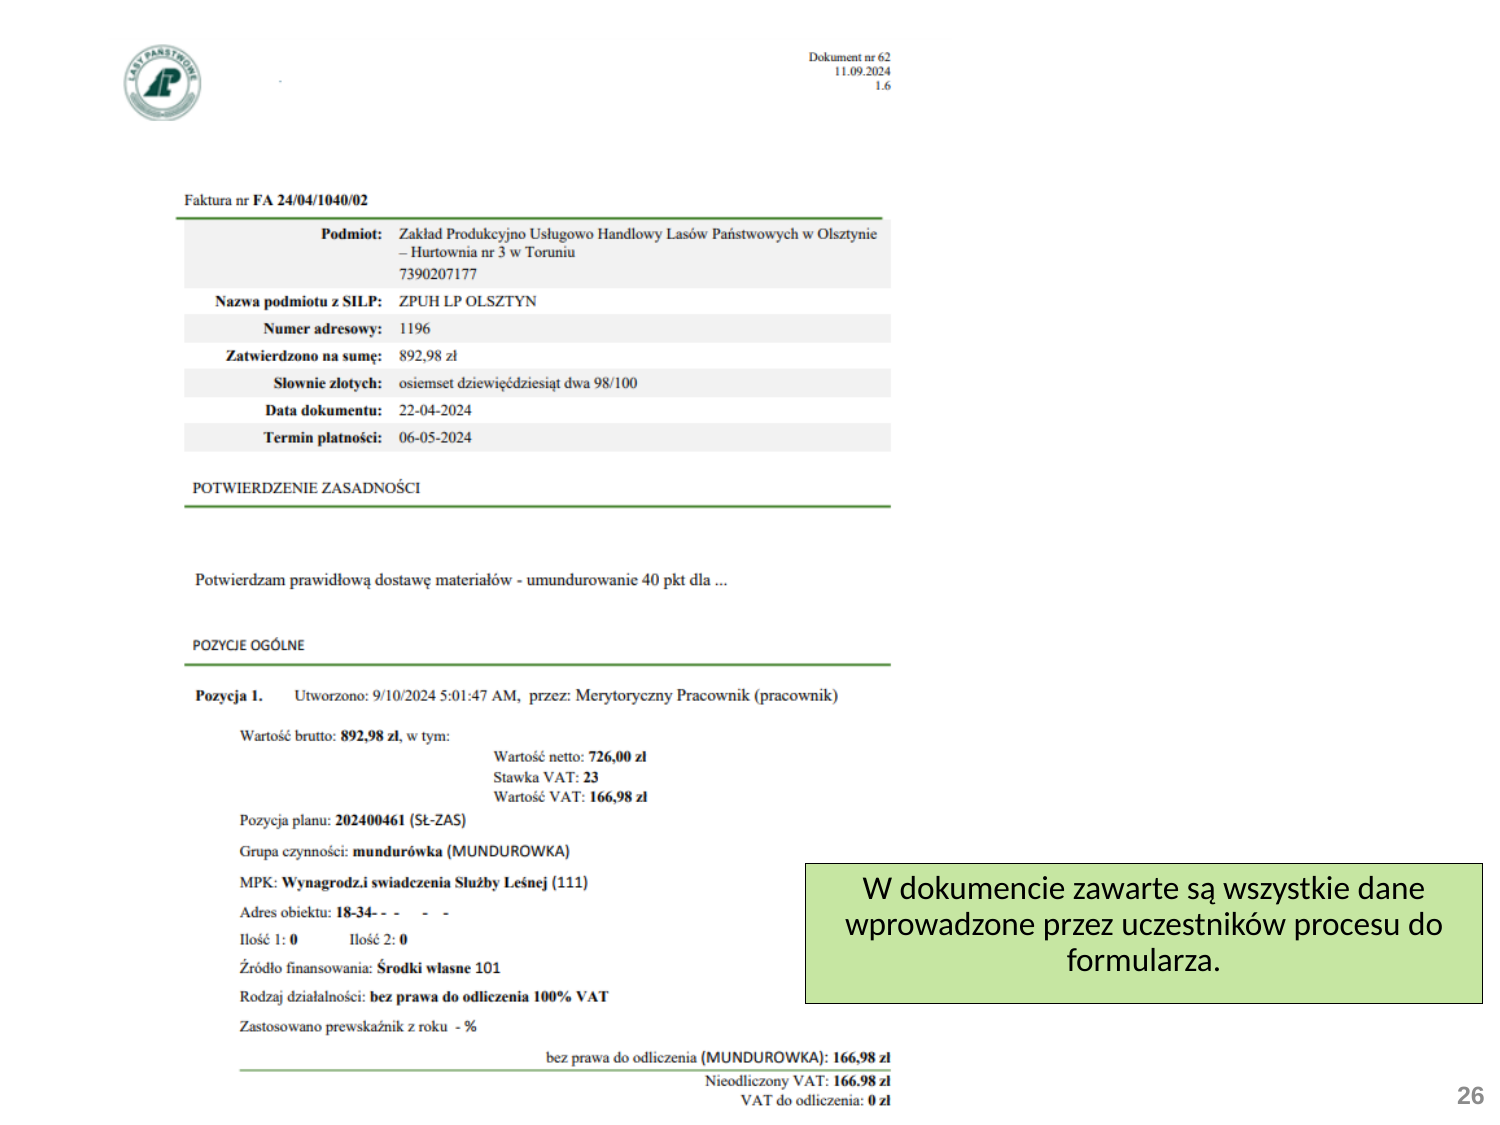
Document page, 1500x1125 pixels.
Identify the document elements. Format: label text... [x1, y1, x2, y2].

picture [108, 38, 952, 1125]
text_box W dokumencie zawarte są wszystkie dane wprowadzone przez uczestników procesu do formularza. [952, 863, 1483, 1004]
slide_number 26 [1162, 1065, 1500, 1125]
